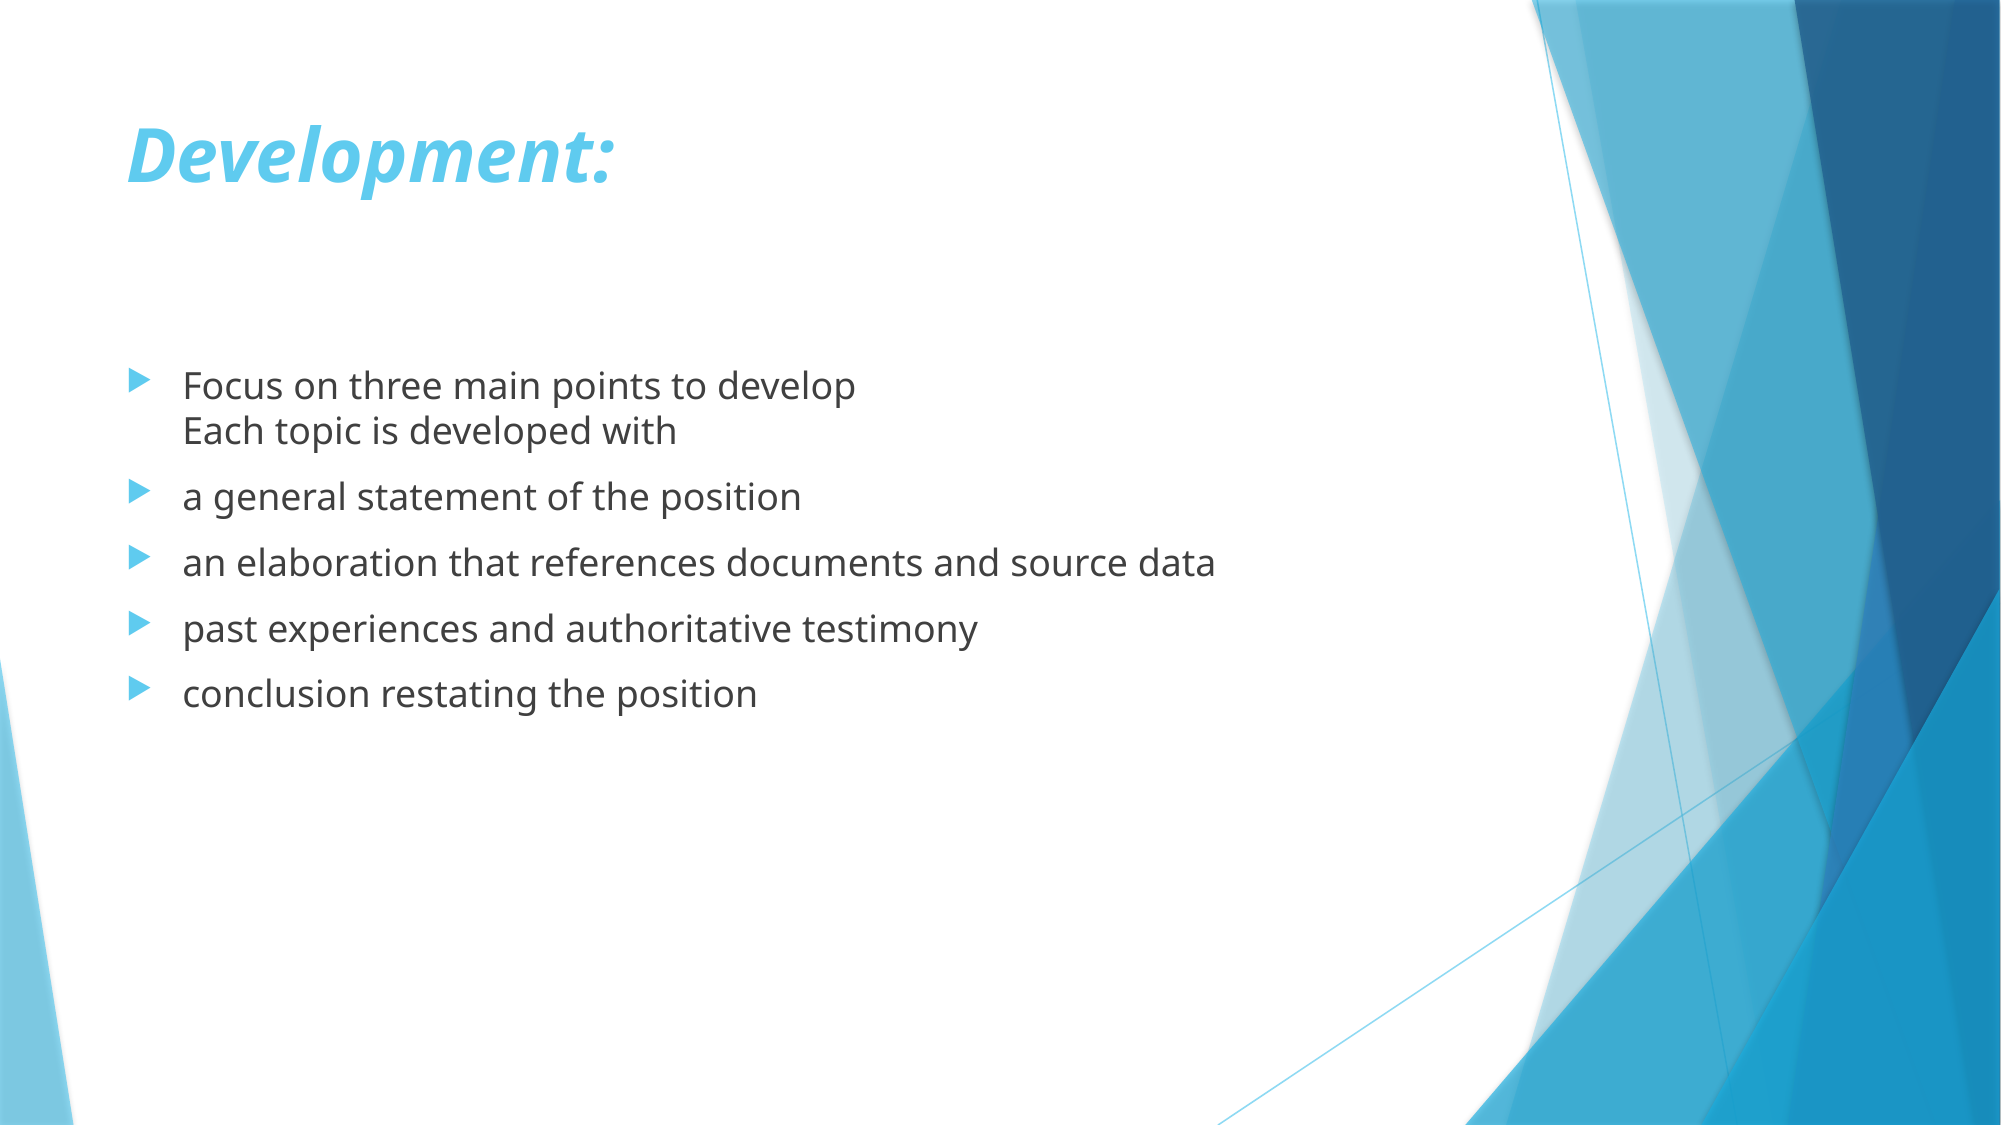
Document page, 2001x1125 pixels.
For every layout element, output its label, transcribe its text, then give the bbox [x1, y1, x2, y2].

title Development: [111, 99, 1522, 317]
list Focus on three main points to develop Each topic is developed with a general statement of the position an elaboration that references documents and source data past experiences and authoritative testimony conclusion restating the position [111, 354, 1522, 992]
